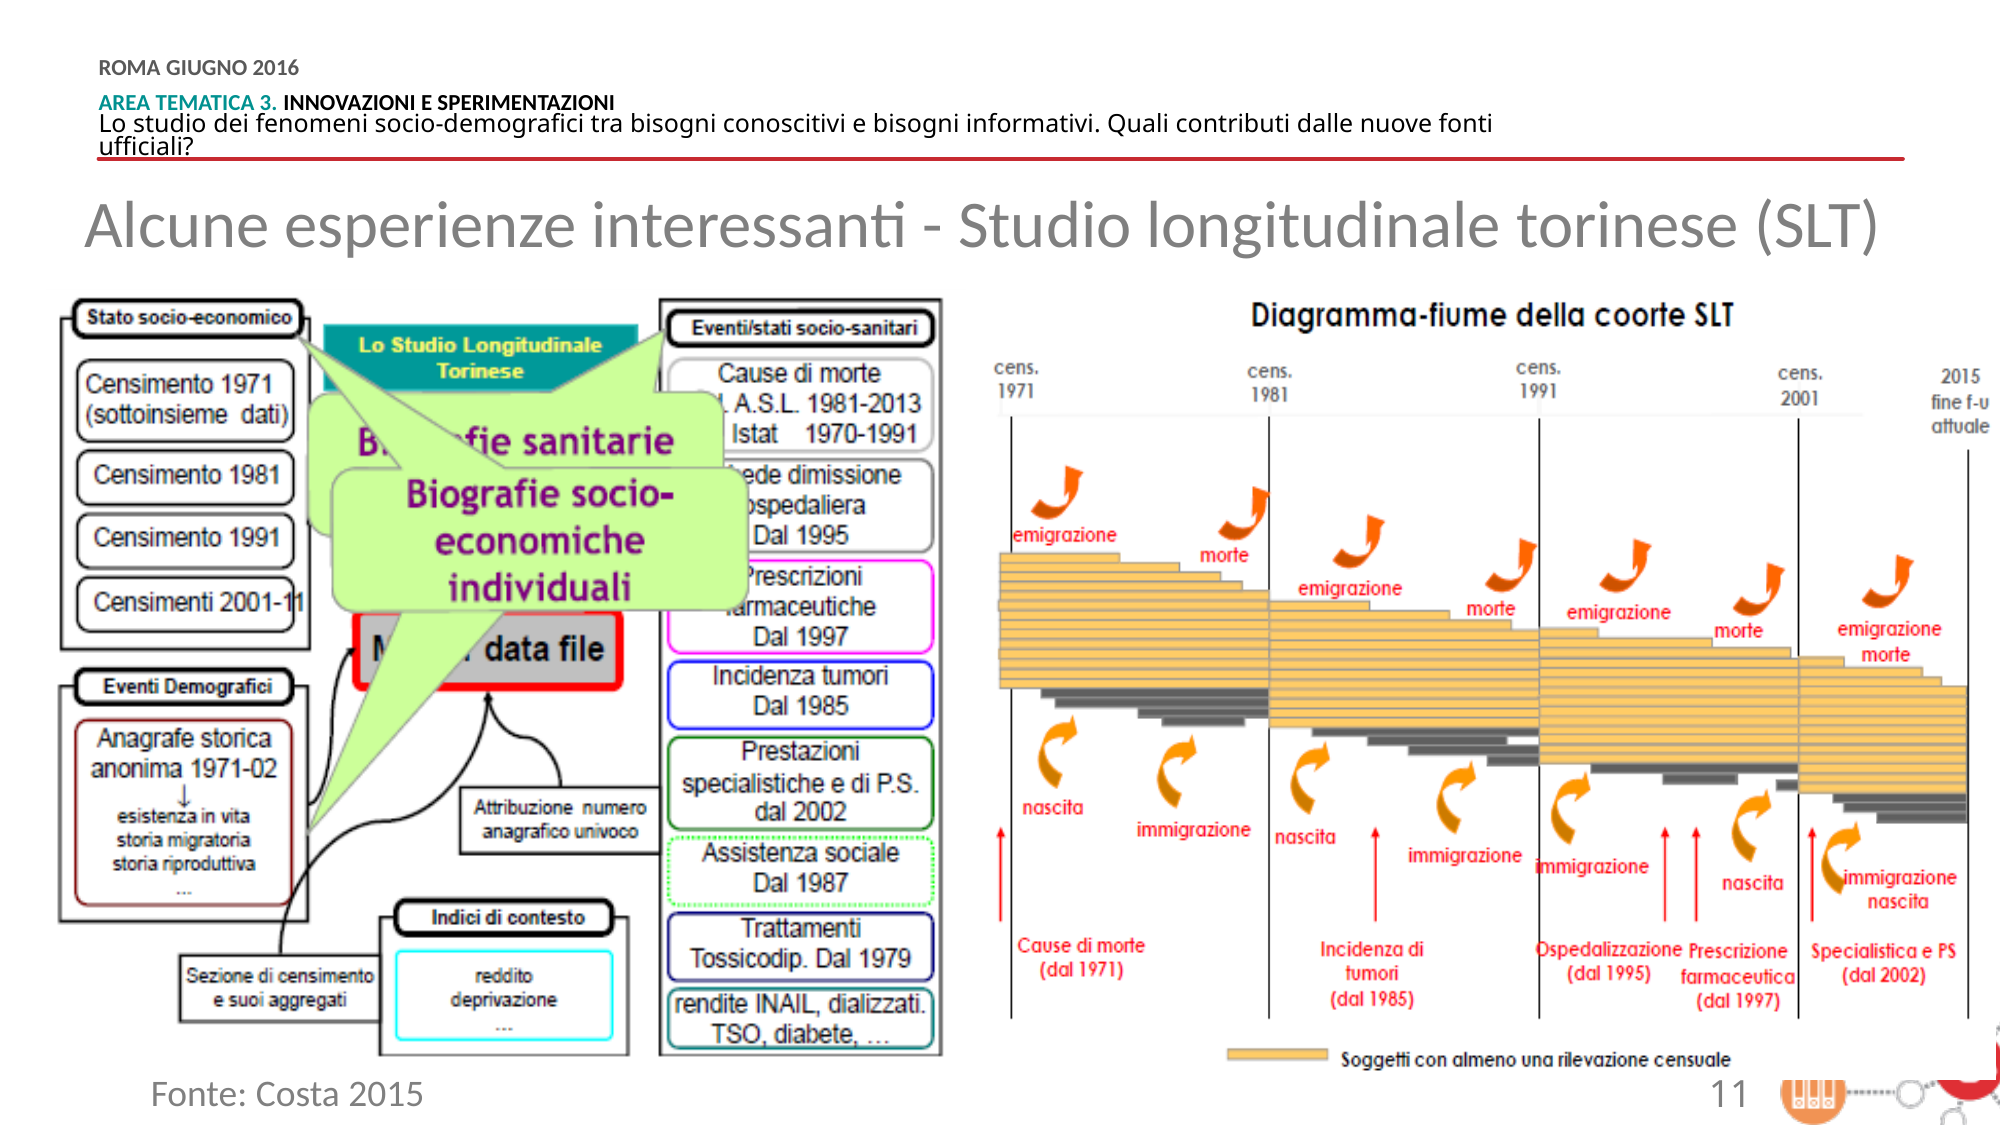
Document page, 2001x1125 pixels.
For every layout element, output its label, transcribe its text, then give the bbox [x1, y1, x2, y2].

text_box Alcune esperienze interessanti - Studio longitudinale torinese (SLT) [84, 189, 1900, 272]
text_box Fonte: Costa 2015 [136, 1074, 440, 1122]
slide_number 11 [1316, 1080, 1767, 1123]
picture [46, 288, 966, 1074]
picture [992, 288, 1996, 1080]
